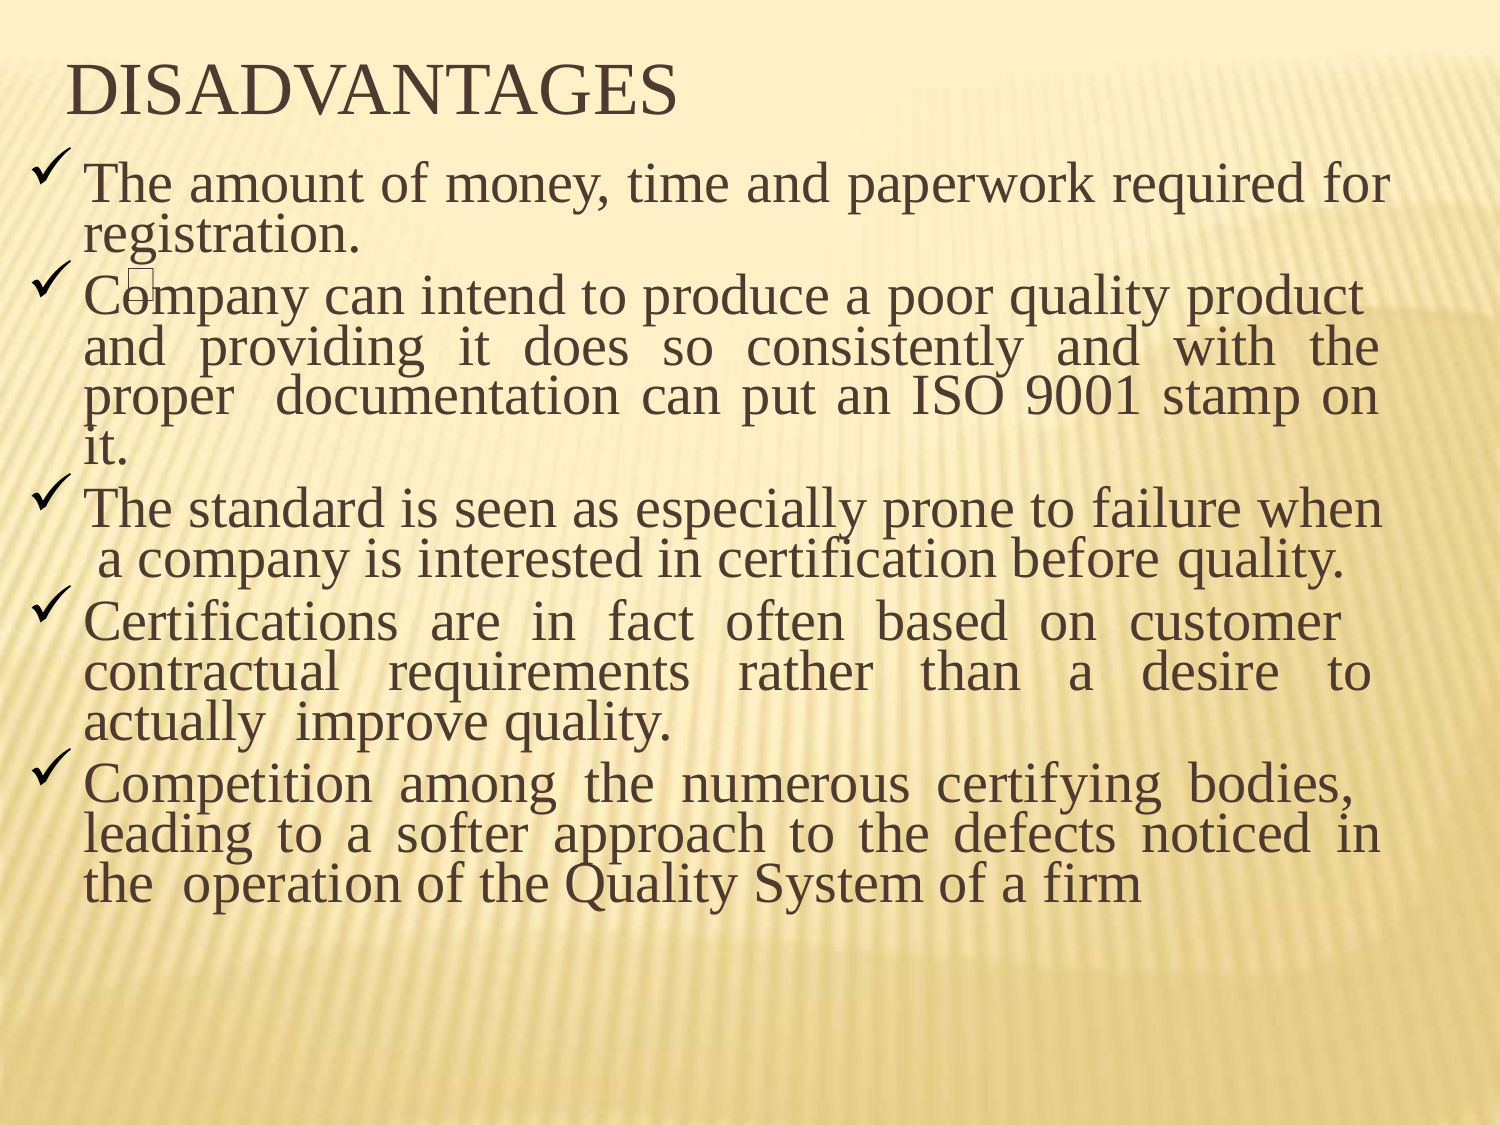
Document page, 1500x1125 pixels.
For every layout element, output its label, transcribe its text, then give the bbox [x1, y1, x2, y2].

title DISADVANTAGES [62, 37, 838, 149]
picture [0, 0, 1500, 1125]
text_box The amount of money, time and paperwork required for registration. Company can intend to produce a poor quality product and providing it does so consistently and with the proper documentation can put an ISO 9001 stamp on it. The standard is seen as especially prone to failure when a company is interested in certification before quality. Certifications are in fact often based on customer contractual requirements rather than a desire to actually improve quality. Competition among the numerous certifying bodies, leading to a softer approach to the defects noticed in the operation of the Quality System of a firm [24, 149, 1409, 915]
